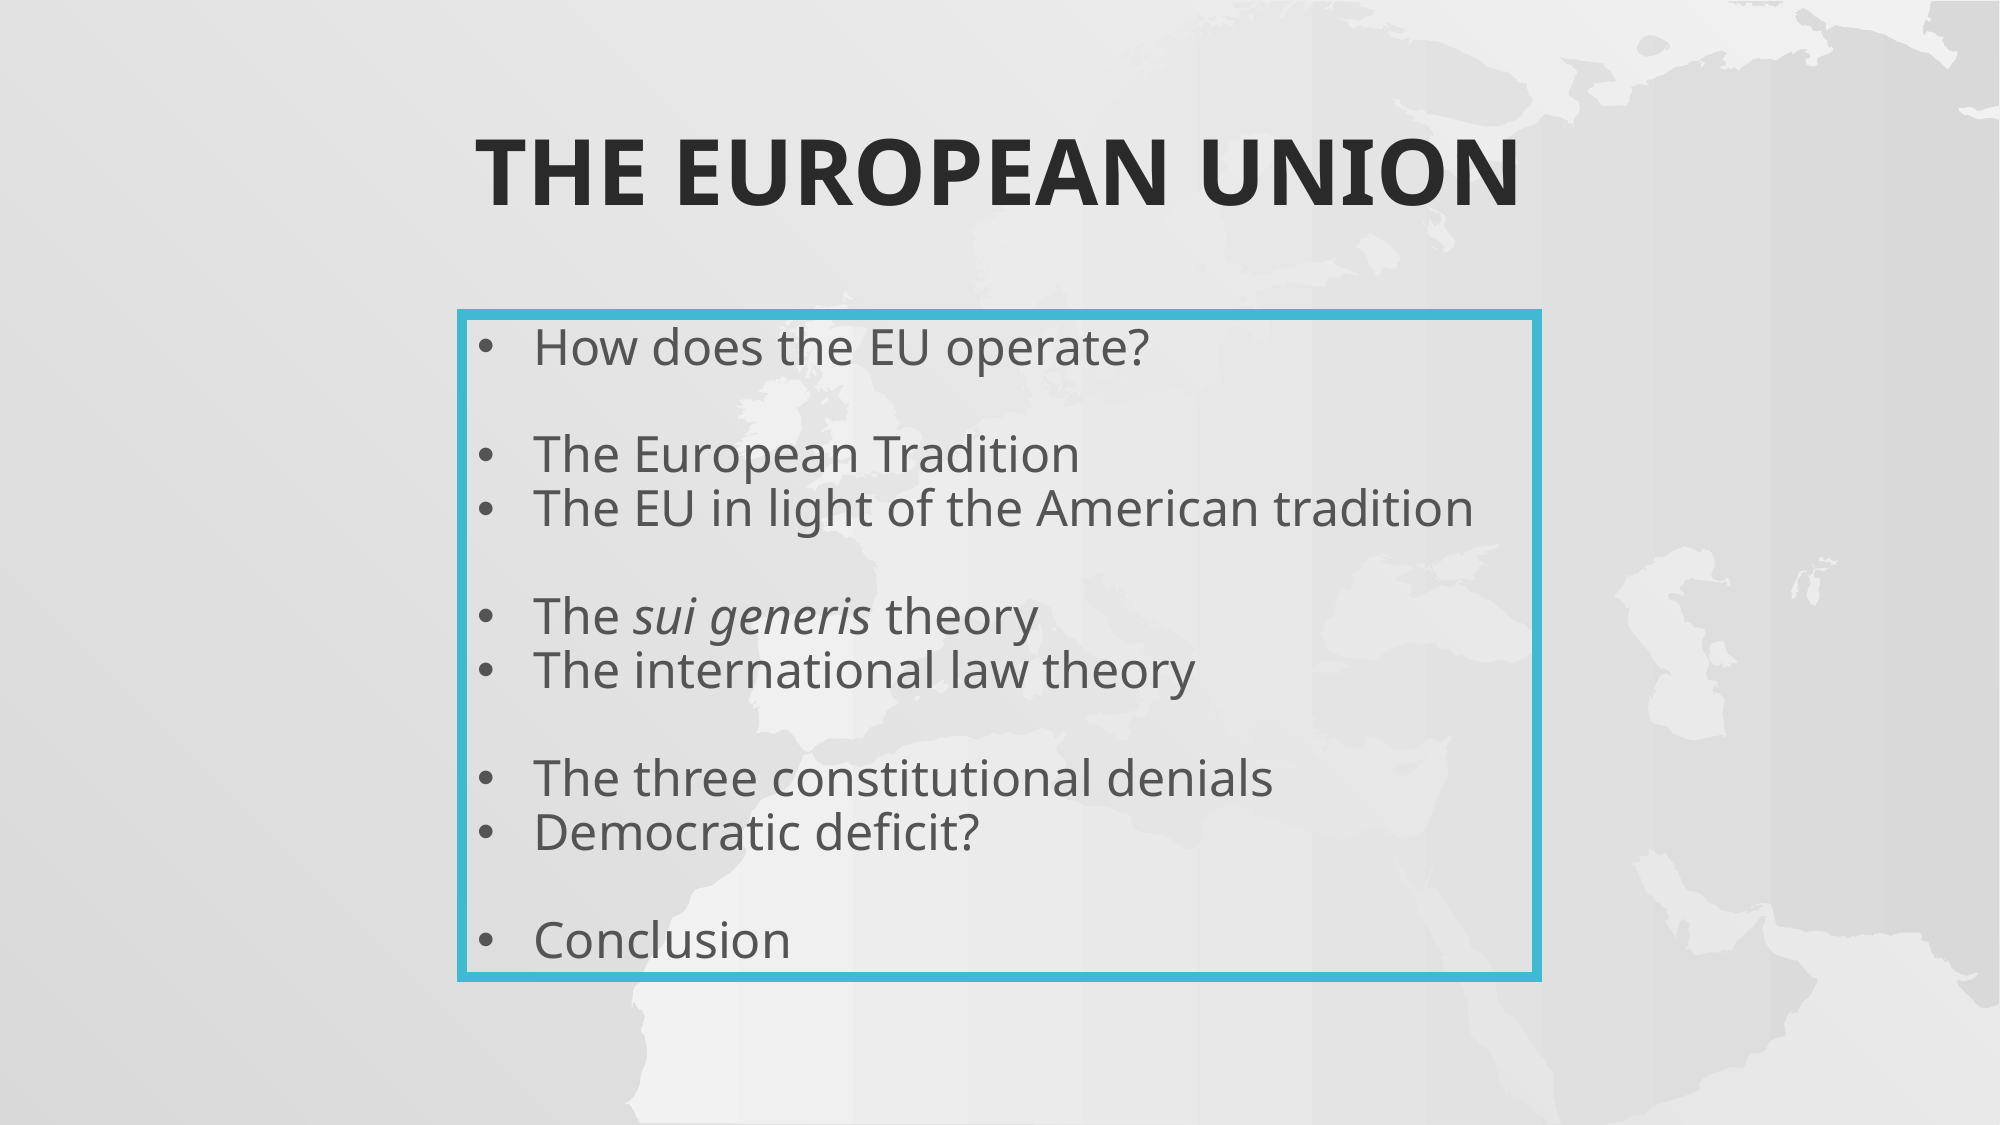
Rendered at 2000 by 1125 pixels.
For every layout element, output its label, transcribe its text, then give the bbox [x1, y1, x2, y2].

title The EUROPEAN UNION [0, 66, 2000, 233]
text_box How does the EU operate? The European Tradition The EU in light of the American tradition The sui generis theory The international law theory The three constitutional denials Democratic deficit? Conclusion [461, 313, 1538, 978]
